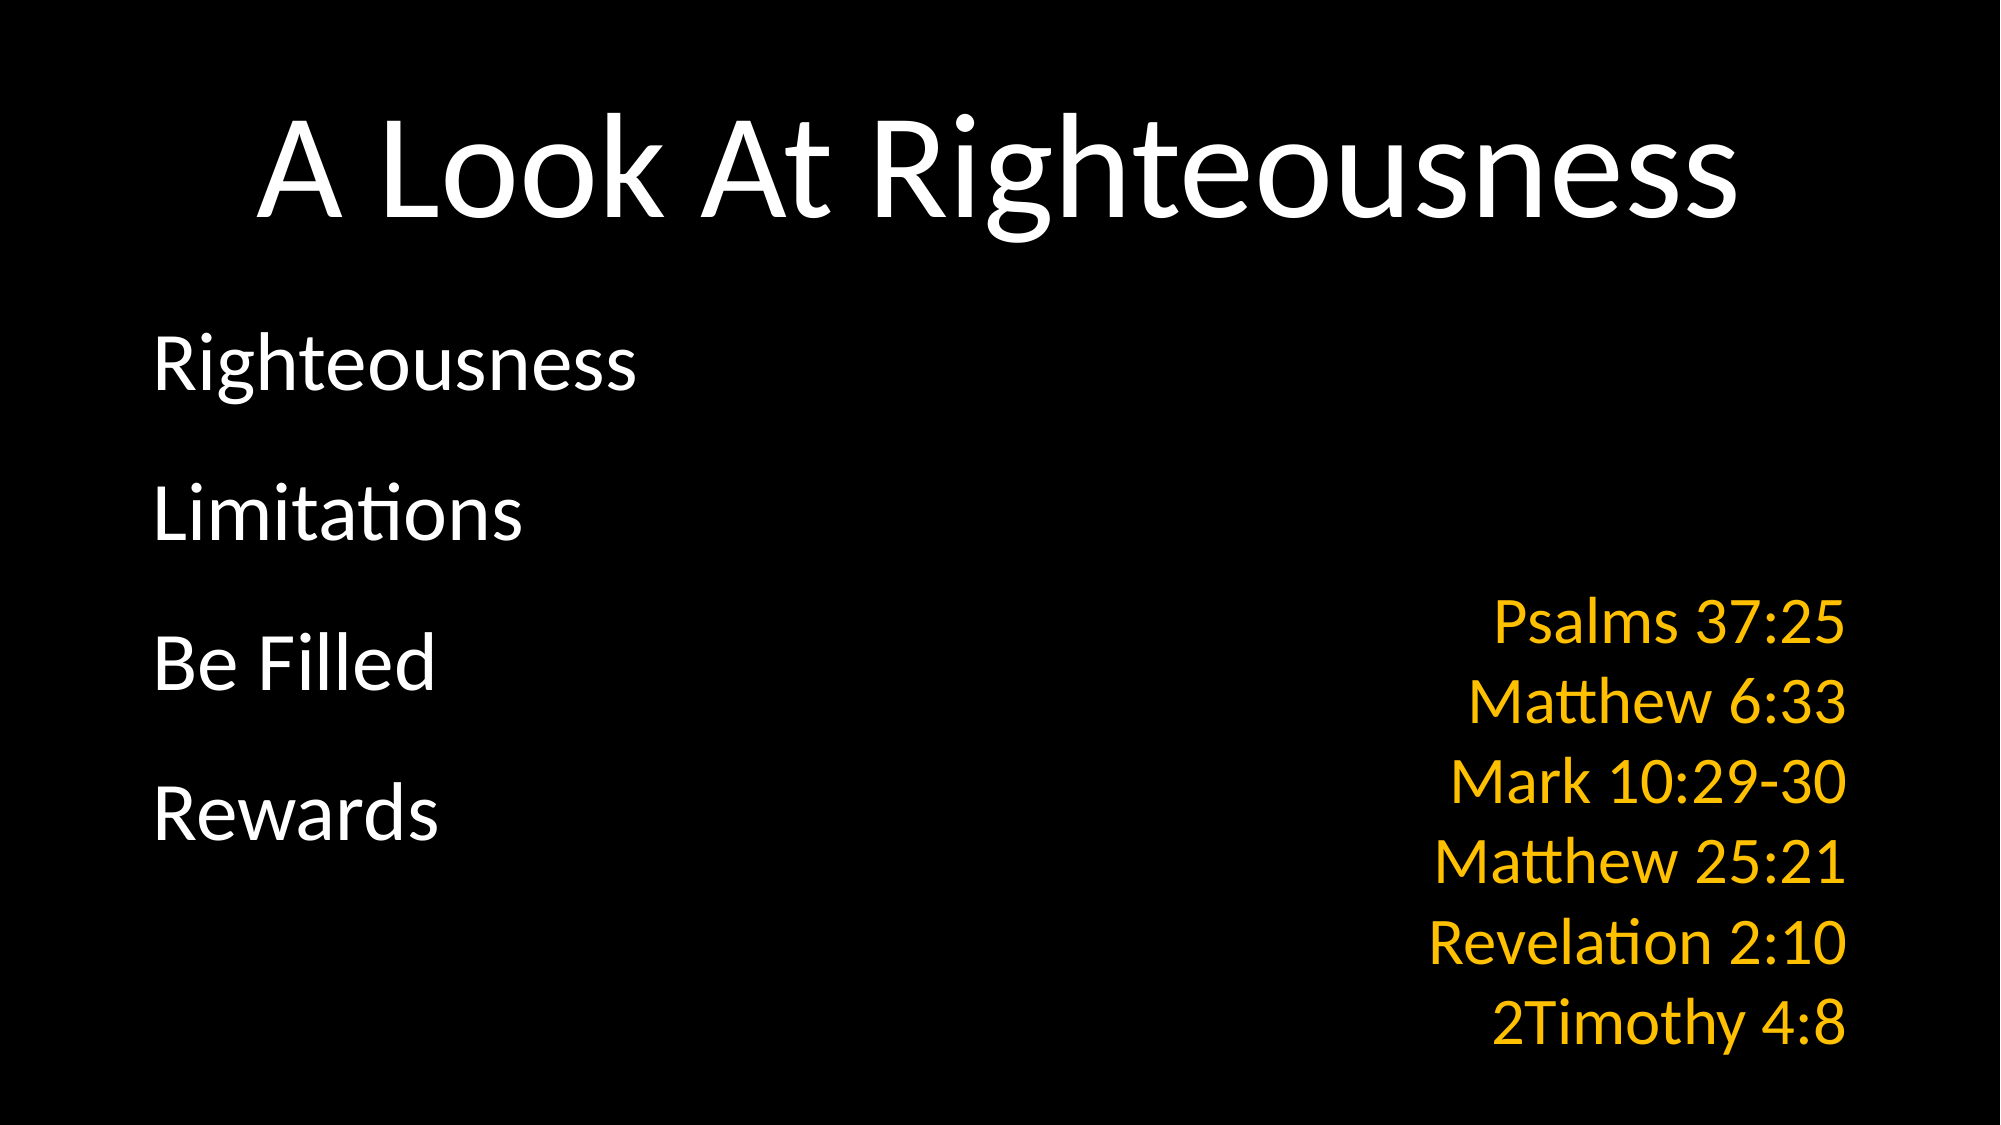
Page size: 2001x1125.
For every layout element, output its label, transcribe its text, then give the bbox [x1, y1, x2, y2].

list Righteousness Limitations Be Filled Rewards [137, 299, 988, 1066]
title A Look At Righteousness [137, 59, 1863, 278]
list Psalms 37:25 Matthew 6:33 Mark 10:29-30 Matthew 25:21 Revelation 2:10 2Timothy 4:8 [1012, 299, 1863, 1066]
